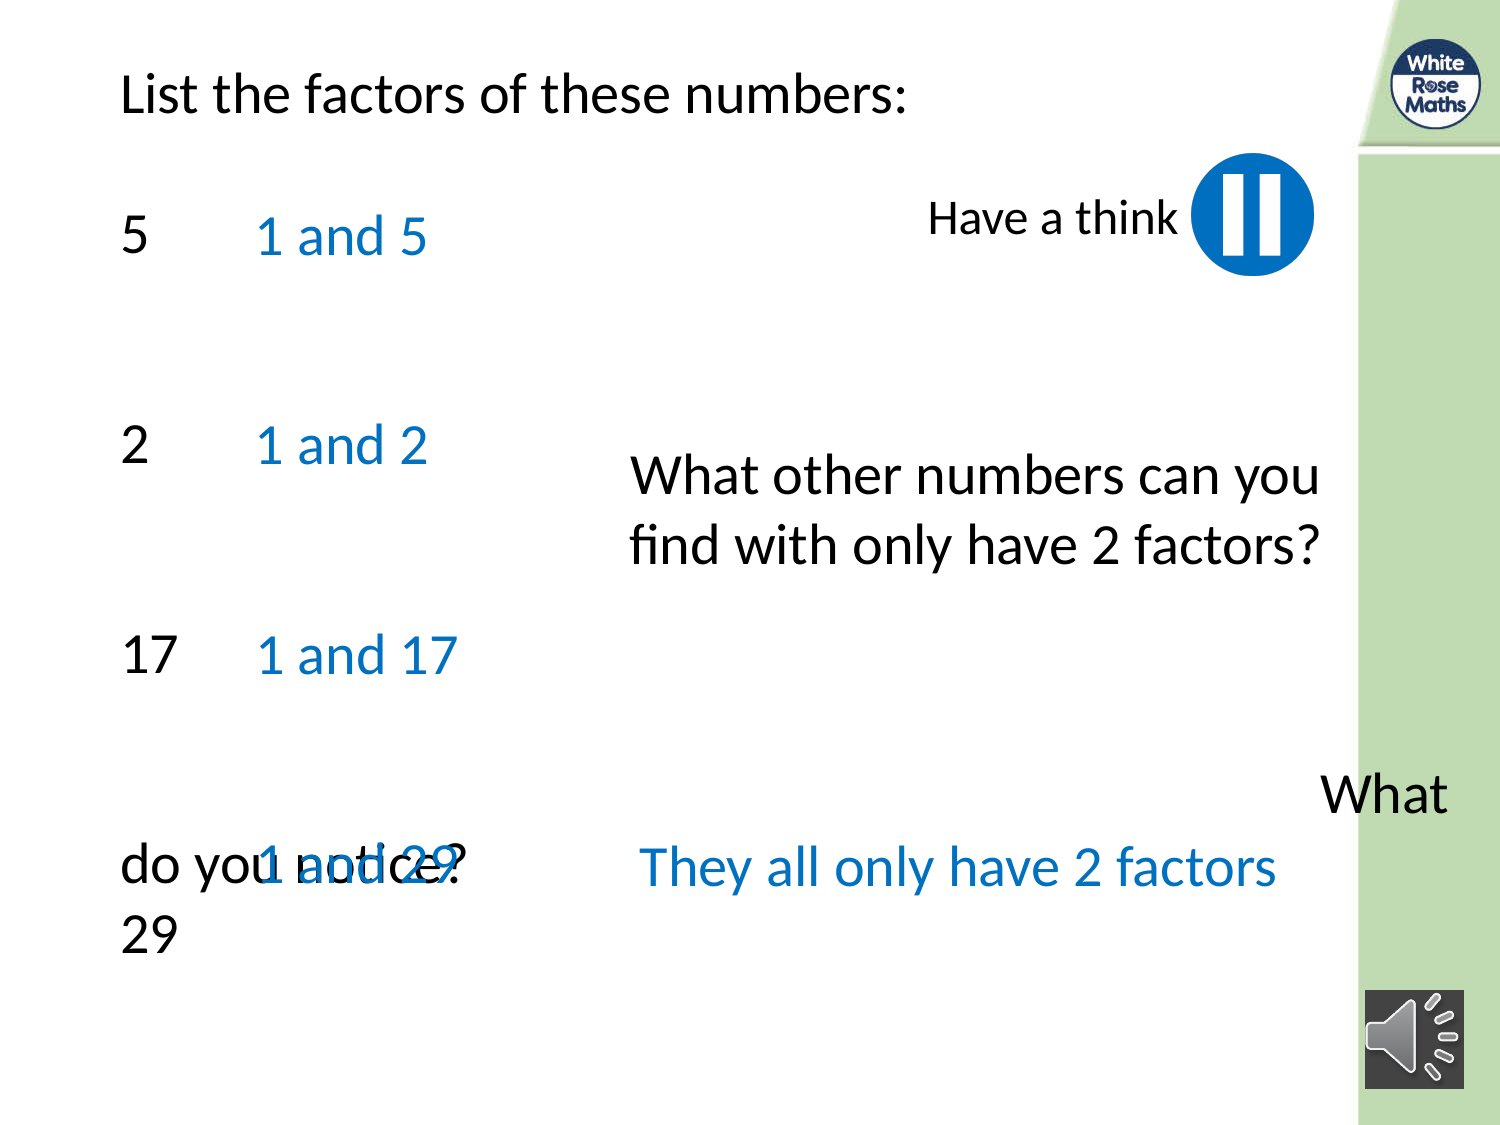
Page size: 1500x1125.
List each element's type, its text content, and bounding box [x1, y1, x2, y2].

text_box 1 and 17 [240, 608, 479, 694]
text_box Have a think [912, 176, 1191, 252]
picture [0, 0, 1500, 1125]
text_box What other numbers can you find with only have 2 factors? [606, 428, 1346, 584]
text_box List the factors of these numbers: 5 2 17 What do you notice? 29 [105, 48, 1475, 1043]
text_box 1 and 2 [239, 399, 478, 484]
text_box 1 and 5 [239, 189, 478, 275]
text_box 1 and 29 [240, 817, 479, 903]
text_box They all only have 2 factors [624, 820, 1475, 906]
